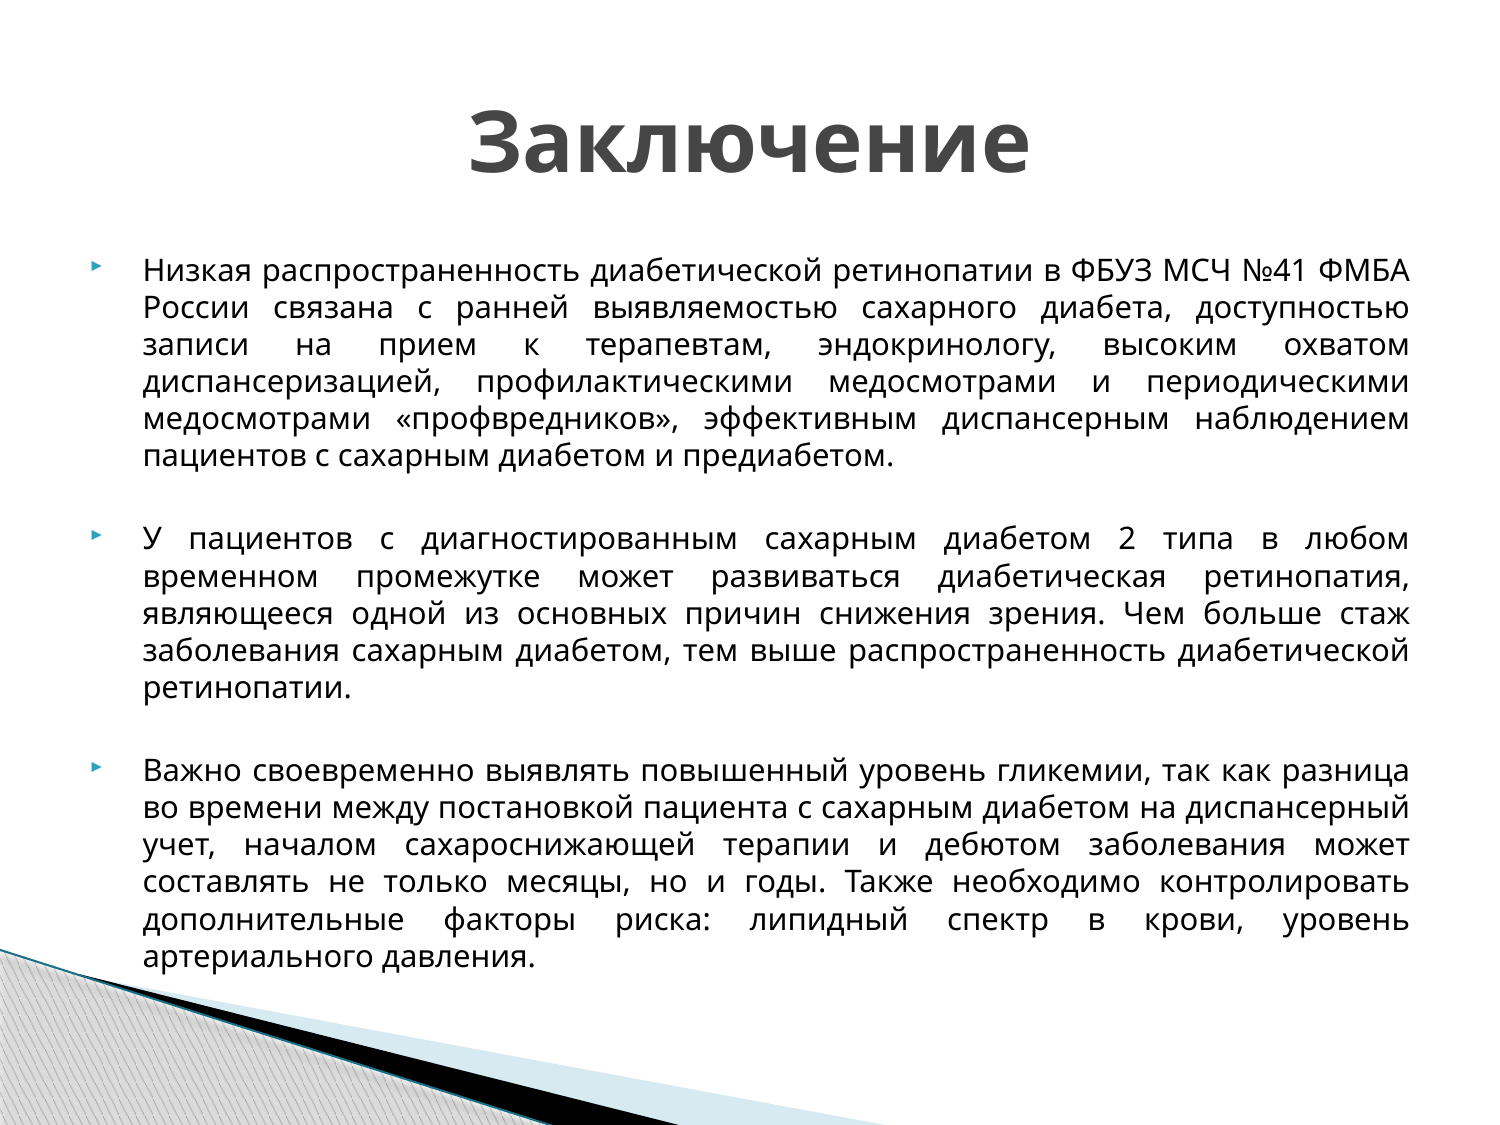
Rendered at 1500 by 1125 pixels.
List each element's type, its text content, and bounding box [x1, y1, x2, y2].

list Низкая распространенность диабетической ретинопатии в ФБУЗ МСЧ №41 ФМБА России связана с ранней выявляемостью сахарного диабета, доступностью записи на прием к терапевтам, эндокринологу, высоким охватом диспансеризацией, профилактическими медосмотрами и периодическими медосмотрами «профвредников», эффективным диспансерным наблюдением пациентов с сахарным диабетом и предиабетом. У пациентов с диагностированным сахарным диабетом 2 типа в любом временном промежутке может развиваться диабетическая ретинопатия, являющееся одной из основных причин снижения зрения. Чем больше стаж заболевания сахарным диабетом, тем выше распространенность диабетической ретинопатии. Важно своевременно выявлять повышенный уровень гликемии, так как разница во времени между постановкой пациента с сахарным диабетом на диспансерный учет, началом сахароснижающей терапии и дебютом заболевания может составлять не только месяцы, но и годы. Также необходимо контролировать дополнительные факторы риска: липидный спектр в крови, уровень артериального давления. [75, 243, 1425, 986]
title Заключение [75, 45, 1425, 233]
